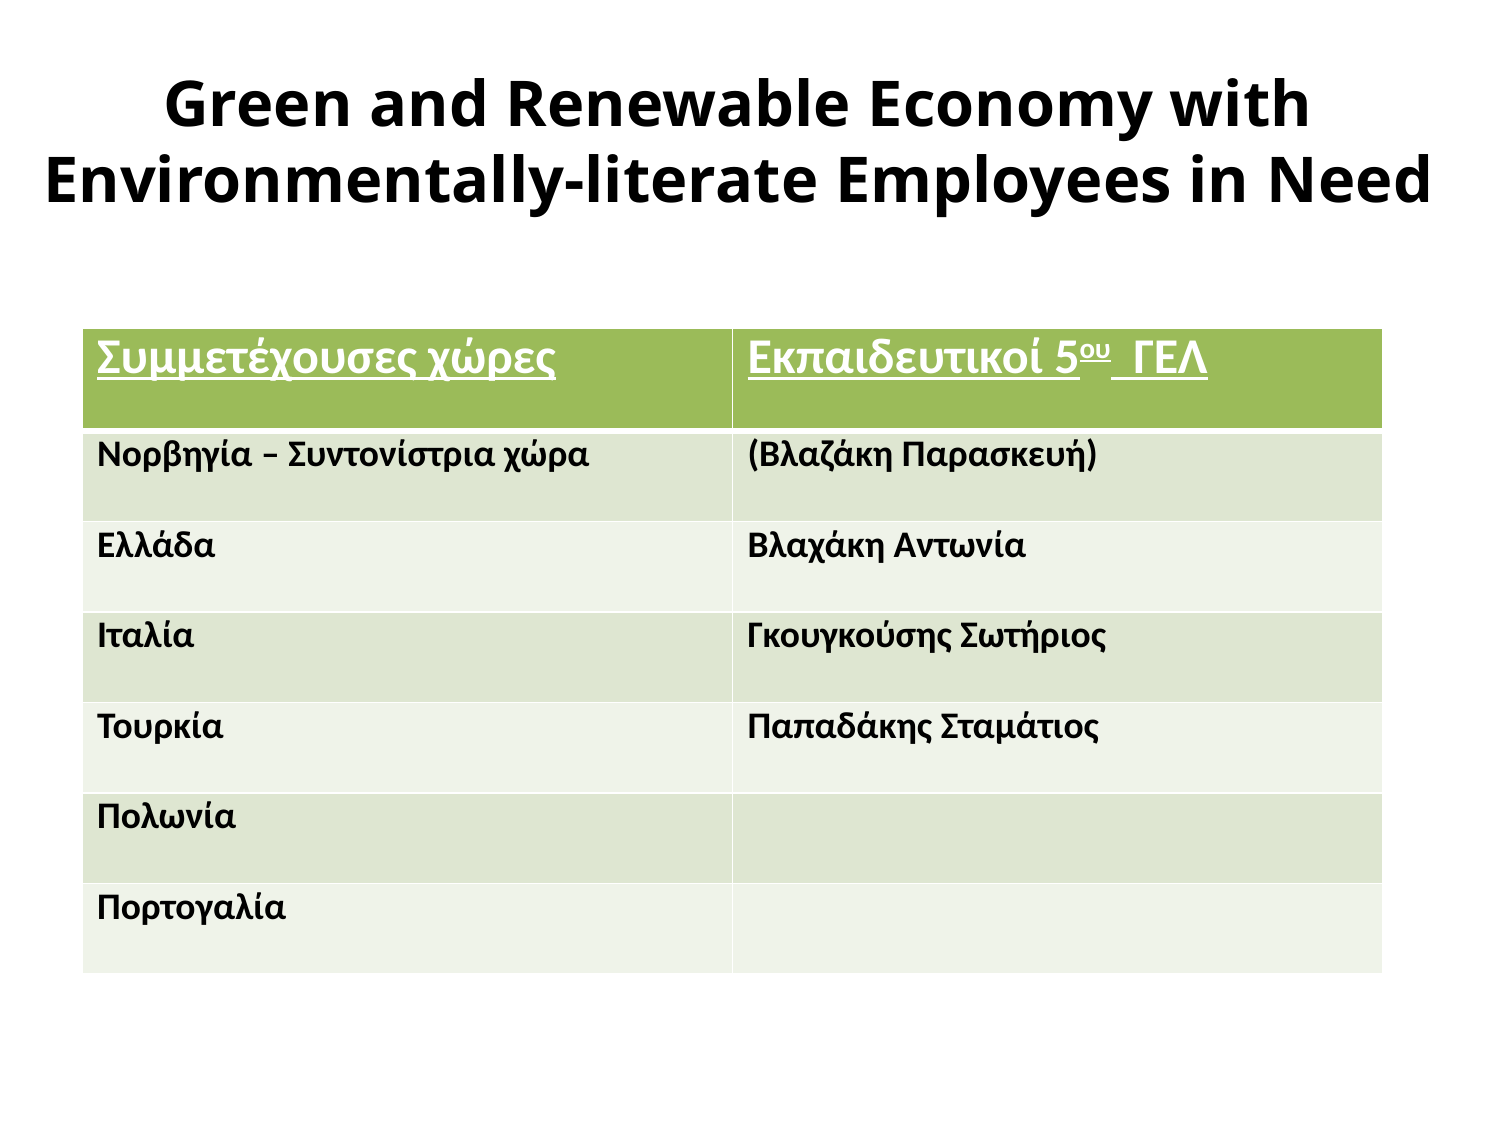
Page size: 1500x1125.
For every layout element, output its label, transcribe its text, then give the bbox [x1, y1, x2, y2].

table_cell Πολωνία [83, 794, 732, 883]
table_header Εκπαιδευτικοί 5ου ΓΕΛ [733, 329, 1382, 428]
title Green and Renewable Economy with Environmentally-literate Employees in Need [0, 45, 1477, 233]
table_header Συμμετέχουσες χώρες [83, 329, 732, 428]
table_cell Ελλάδα [83, 522, 732, 611]
table_cell Νορβηγία – Συντονίστρια χώρα [83, 434, 732, 521]
table_cell Πορτογαλία [83, 884, 732, 973]
table_cell Βλαχάκη Αντωνία [733, 522, 1382, 611]
table_cell [733, 884, 1382, 973]
table_cell Γκουγκούσης Σωτήριος [733, 613, 1382, 702]
table_cell Τουρκία [83, 703, 732, 792]
table_cell Ιταλία [83, 613, 732, 702]
table_cell [733, 794, 1382, 883]
table_cell Παπαδάκης Σταμάτιος [733, 703, 1382, 792]
table_cell (Βλαζάκη Παρασκευή) [733, 434, 1382, 521]
